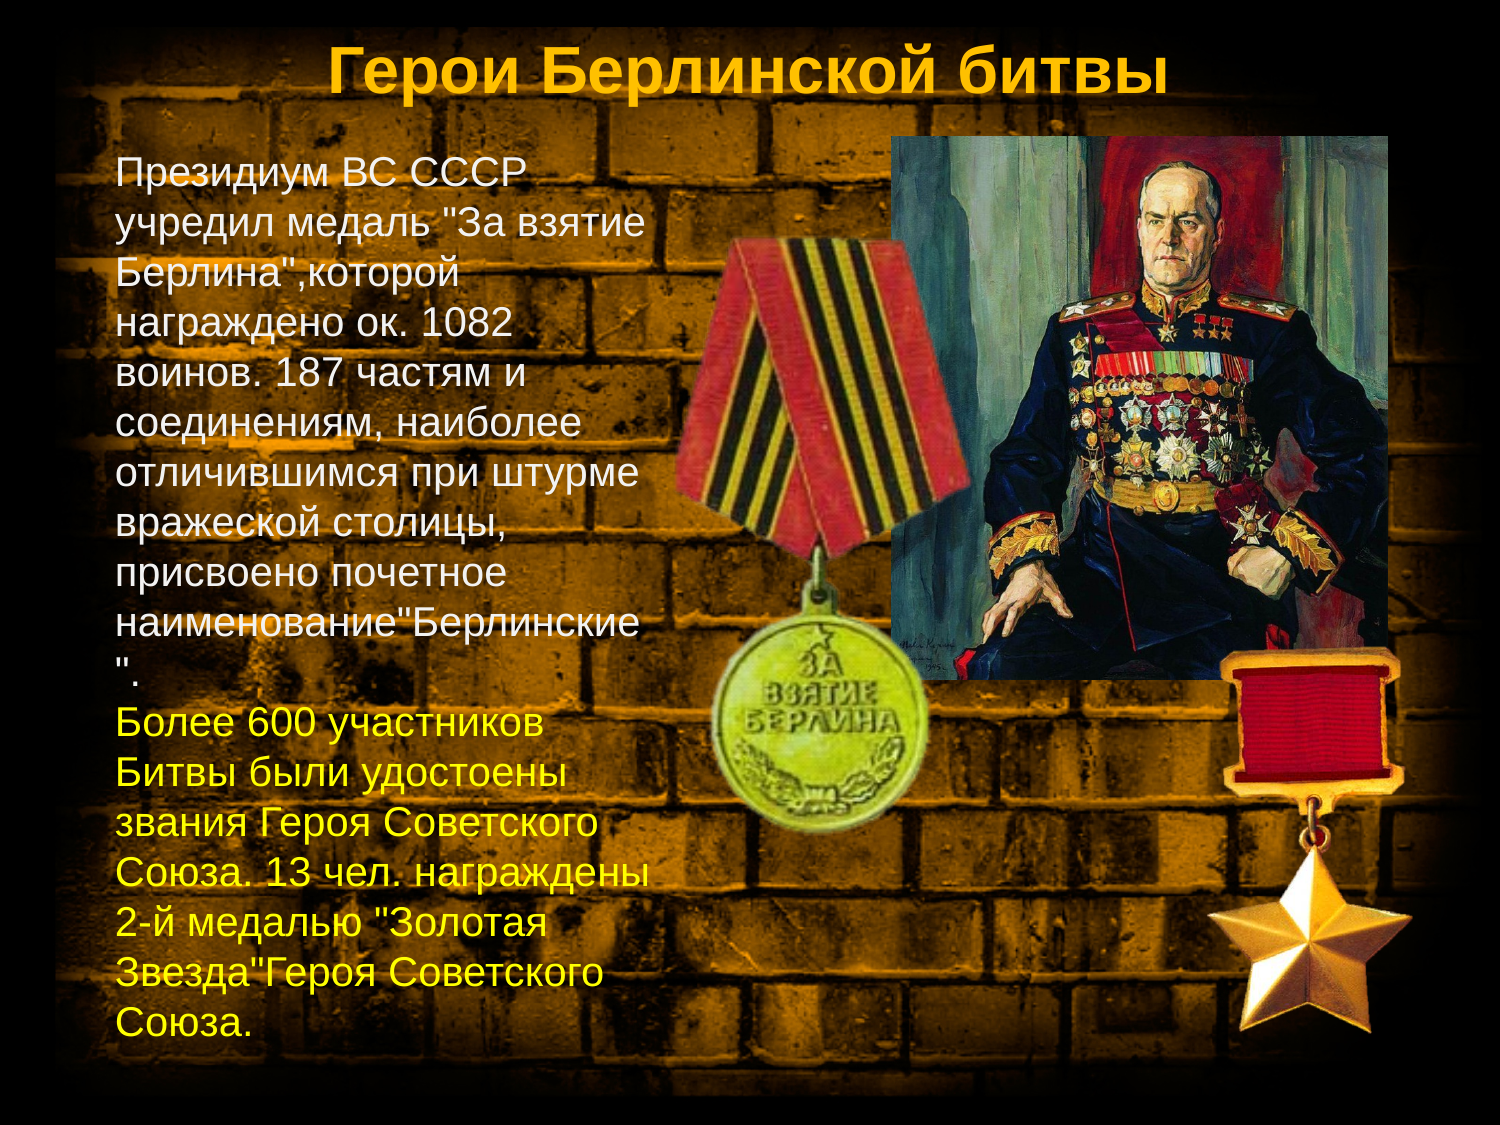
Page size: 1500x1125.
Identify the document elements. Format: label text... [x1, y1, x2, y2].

text_box Президиум ВС СССР учредил медаль "За взятие Берлина",которой награждено ок. 1082 воинов. 187 частям и соединениям, наиболее отличившимся при штурме вражеской столицы, присвоено почетное наименование"Берлинские". Более 600 участников Битвы были удостоены звания Героя Советского Союза. 13 чел. награждены 2-й медалью "Золотая Звезда"Героя Советского Союза. [100, 136, 668, 1052]
picture [0, 0, 1500, 1125]
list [643, 222, 979, 844]
text_box Герои Берлинской битвы [312, 19, 1376, 114]
